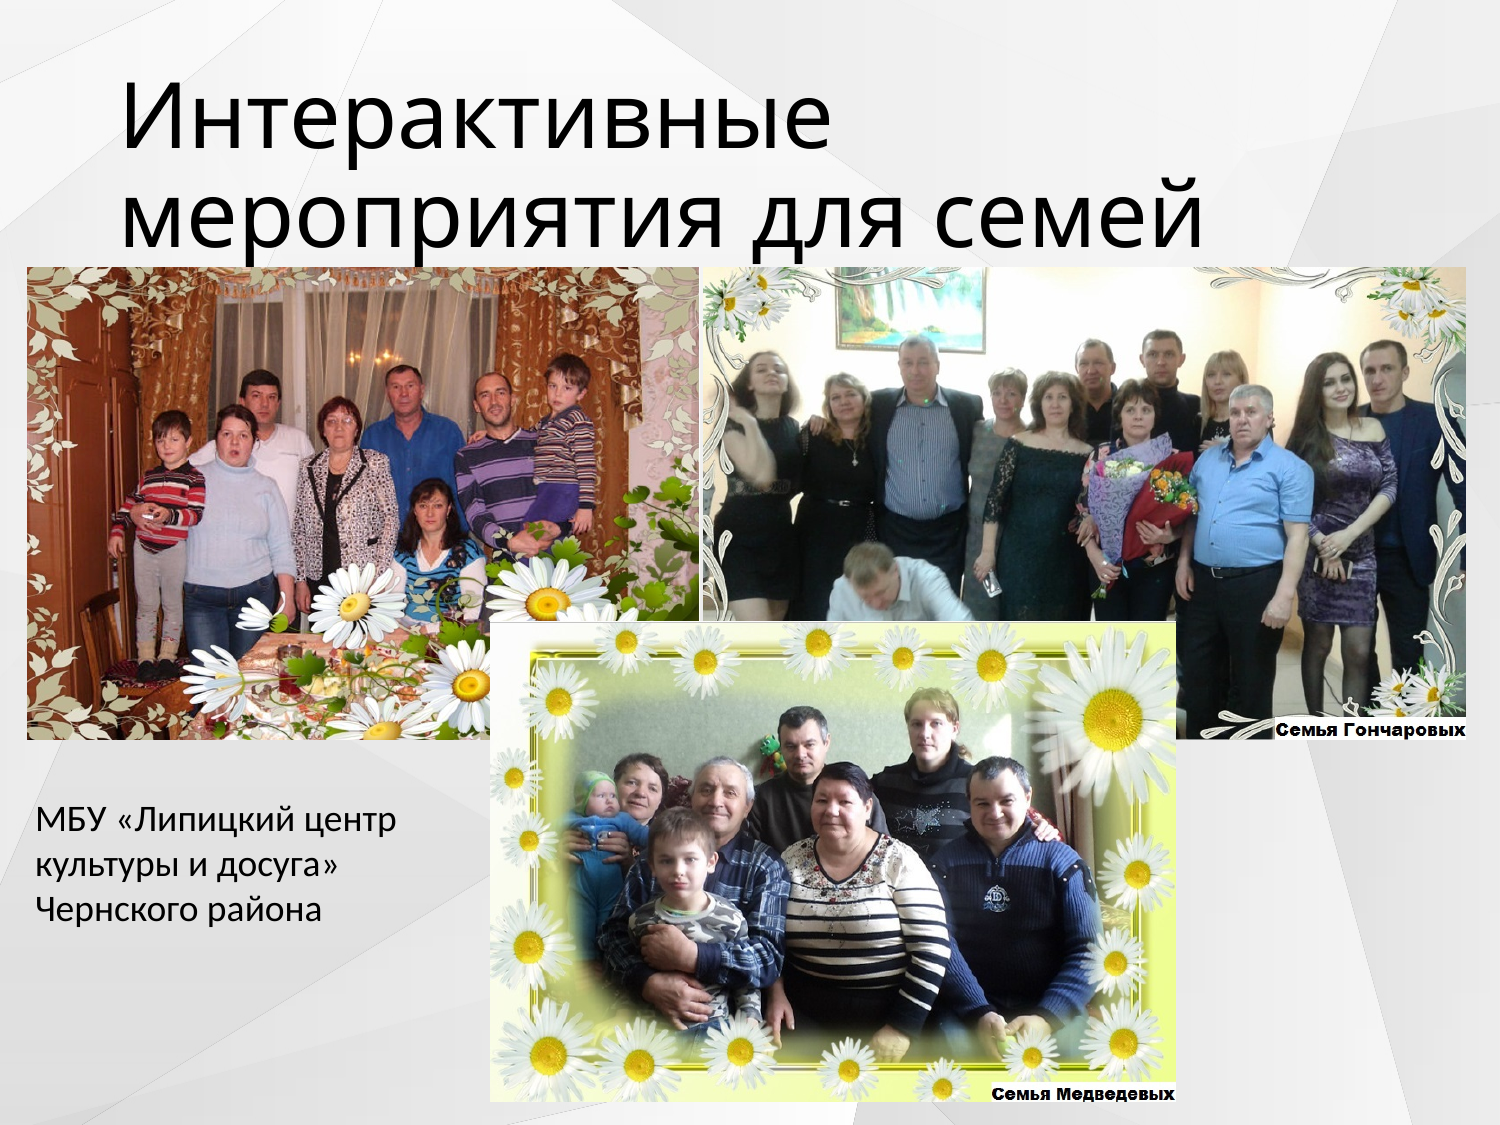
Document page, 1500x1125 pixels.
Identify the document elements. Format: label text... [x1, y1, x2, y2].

picture [0, 0, 1500, 1125]
text_box МБУ «Липицкий центр культуры и досуга» Чернского района [20, 786, 490, 936]
title Интерактивные мероприятия для семей [103, 59, 1397, 278]
